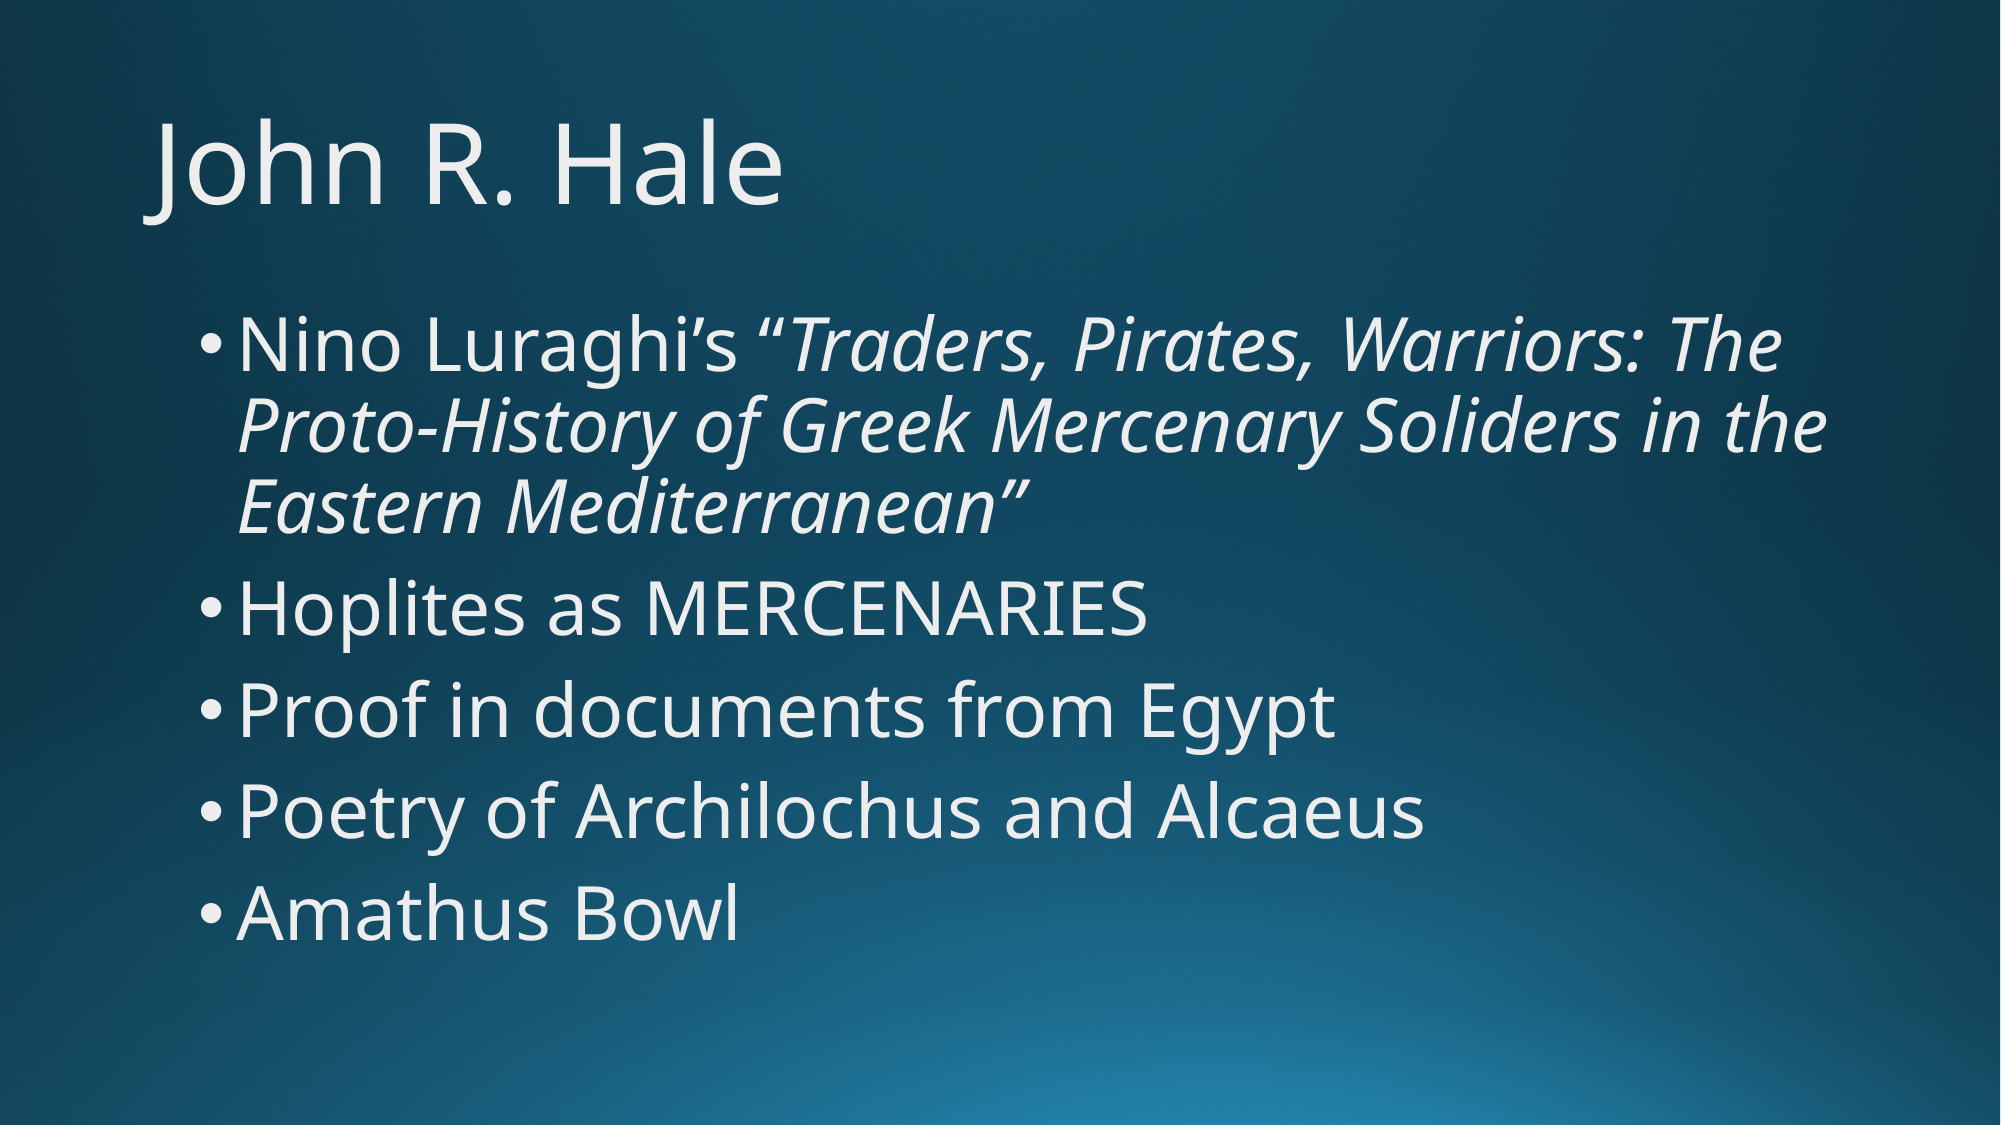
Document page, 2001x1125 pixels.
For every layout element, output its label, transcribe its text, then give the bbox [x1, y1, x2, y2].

title John R. Hale [137, 59, 1863, 278]
picture [0, 0, 2001, 1125]
list Nino Luraghi’s “Traders, Pirates, Warriors: The Proto-History of Greek Mercenary Soliders in the Eastern Mediterranean” Hoplites as MERCENARIES Proof in documents from Egypt Poetry of Archilochus and Alcaeus Amathus Bowl [183, 299, 1863, 1014]
